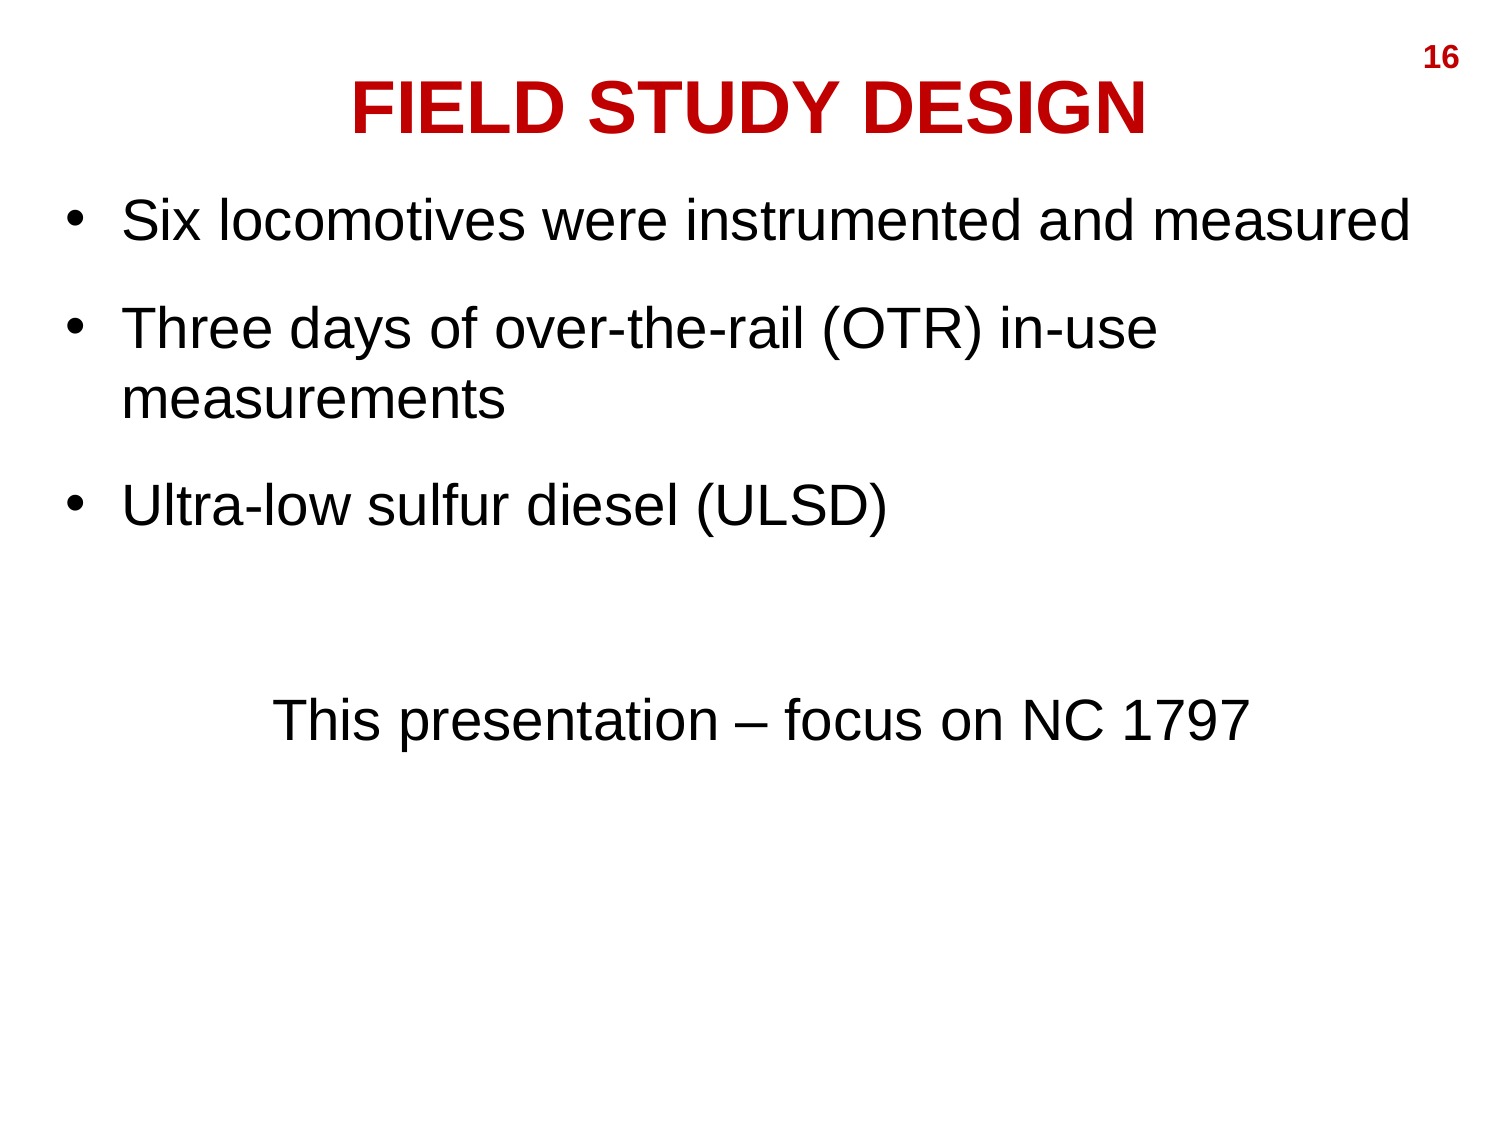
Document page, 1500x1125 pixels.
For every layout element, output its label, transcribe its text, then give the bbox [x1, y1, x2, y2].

title FIELD STUDY DESIGN [75, 45, 1425, 163]
list Six locomotives were instrumented and measured Three days of over-the-rail (OTR) in-use measurements Ultra-low sulfur diesel (ULSD) This presentation – focus on NC 1797 [50, 174, 1475, 1088]
slide_number 16 [1125, 24, 1475, 85]
